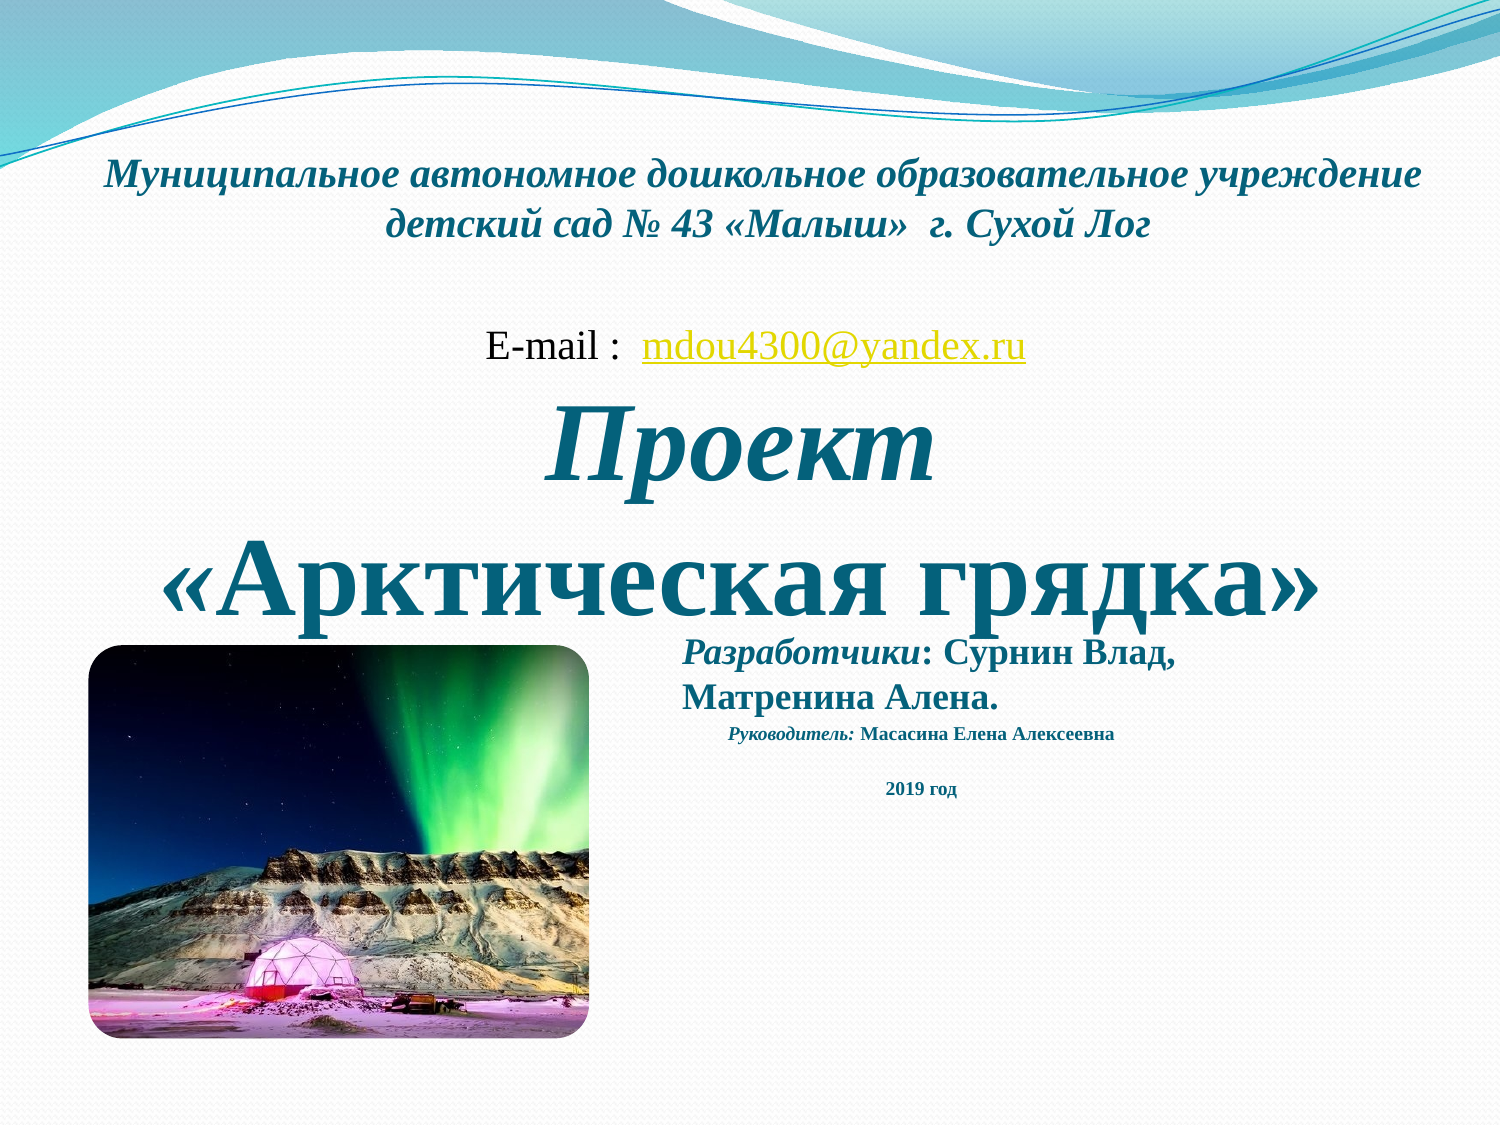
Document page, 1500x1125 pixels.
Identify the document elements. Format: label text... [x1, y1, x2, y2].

text_box E-mail : mdou4300@yandex.ru Проект «Арктическая грядка» [64, 0, 1447, 646]
picture [88, 644, 590, 1039]
list Руководитель: Масасина Елена Алексеевна 2019 год [667, 724, 1176, 858]
text_box Разработчики: Сурнин Влад, Матренина Алена. [667, 646, 1258, 724]
